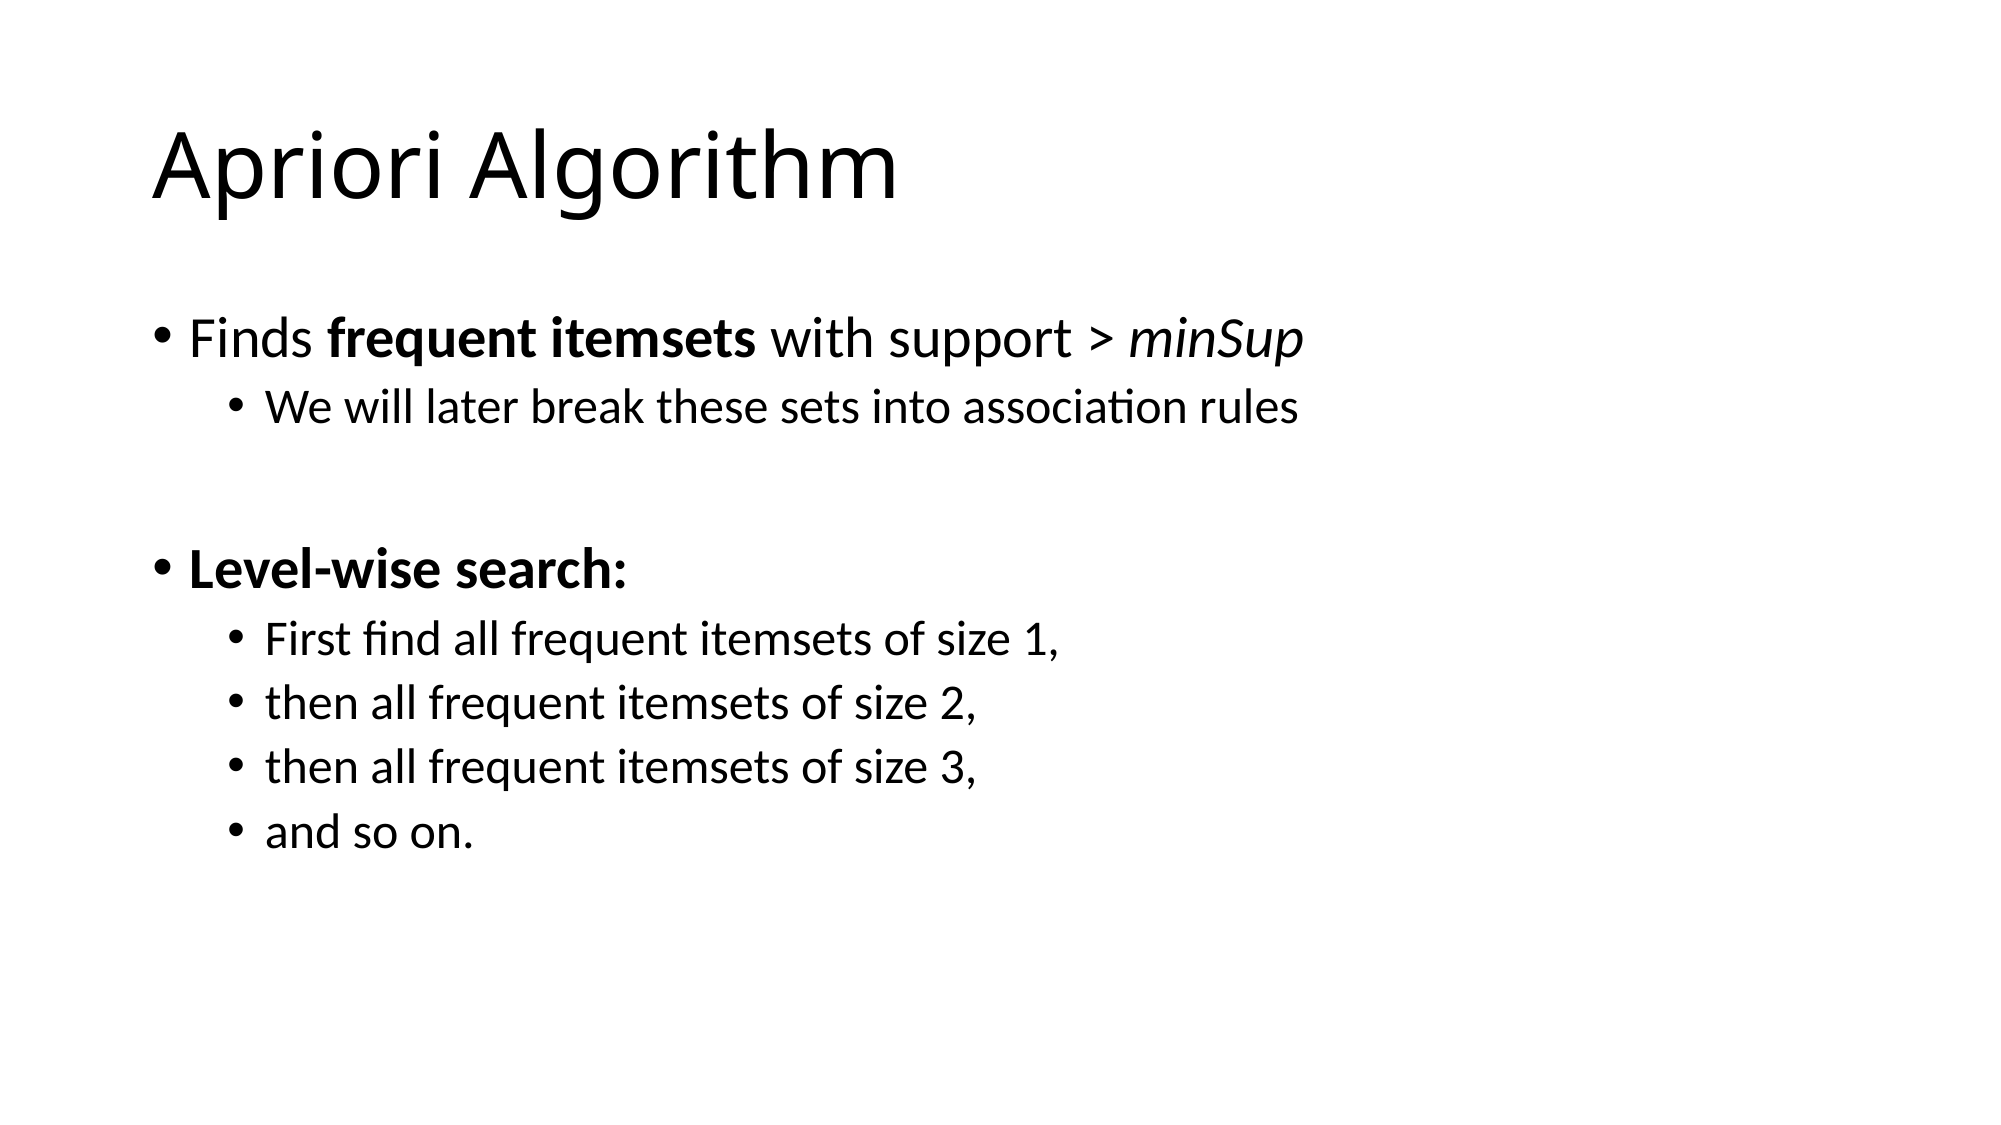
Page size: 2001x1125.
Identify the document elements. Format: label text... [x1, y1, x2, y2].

title Apriori Algorithm [137, 59, 1863, 278]
list Finds frequent itemsets with support > minSup We will later break these sets into association rules Level-wise search: First find all frequent itemsets of size 1, then all frequent itemsets of size 2, then all frequent itemsets of size 3, and so on. [137, 299, 1863, 1014]
